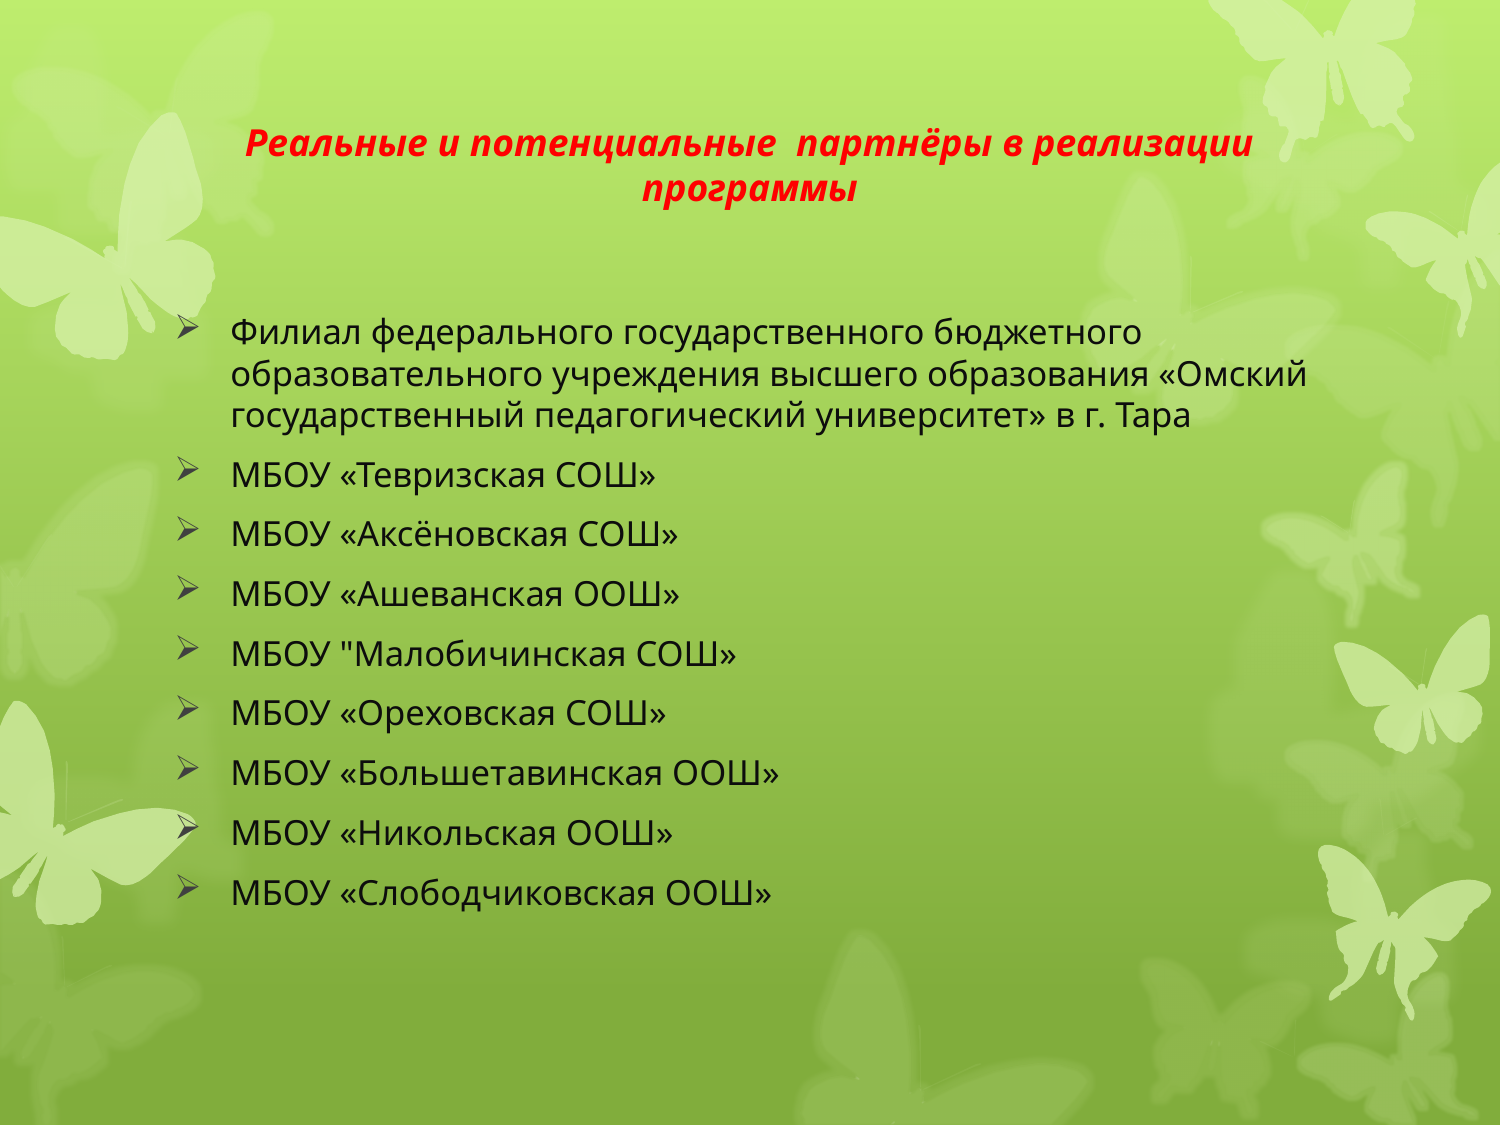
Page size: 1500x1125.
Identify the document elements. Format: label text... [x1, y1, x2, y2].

title Реальные и потенциальные партнёры в реализации программы [165, 110, 1335, 263]
list Филиал федерального государственного бюджетного образовательного учреждения высшего образования «Омский государственный педагогический университет» в г. Тара МБОУ «Тевризская СОШ» МБОУ «Аксёновская СОШ» МБОУ «Ашеванская ООШ» МБОУ "Малобичинская СОШ» МБОУ «Ореховская СОШ» МБОУ «Большетавинская ООШ» МБОУ «Никольская ООШ» МБОУ «Слободчиковская ООШ» [159, 302, 1329, 968]
